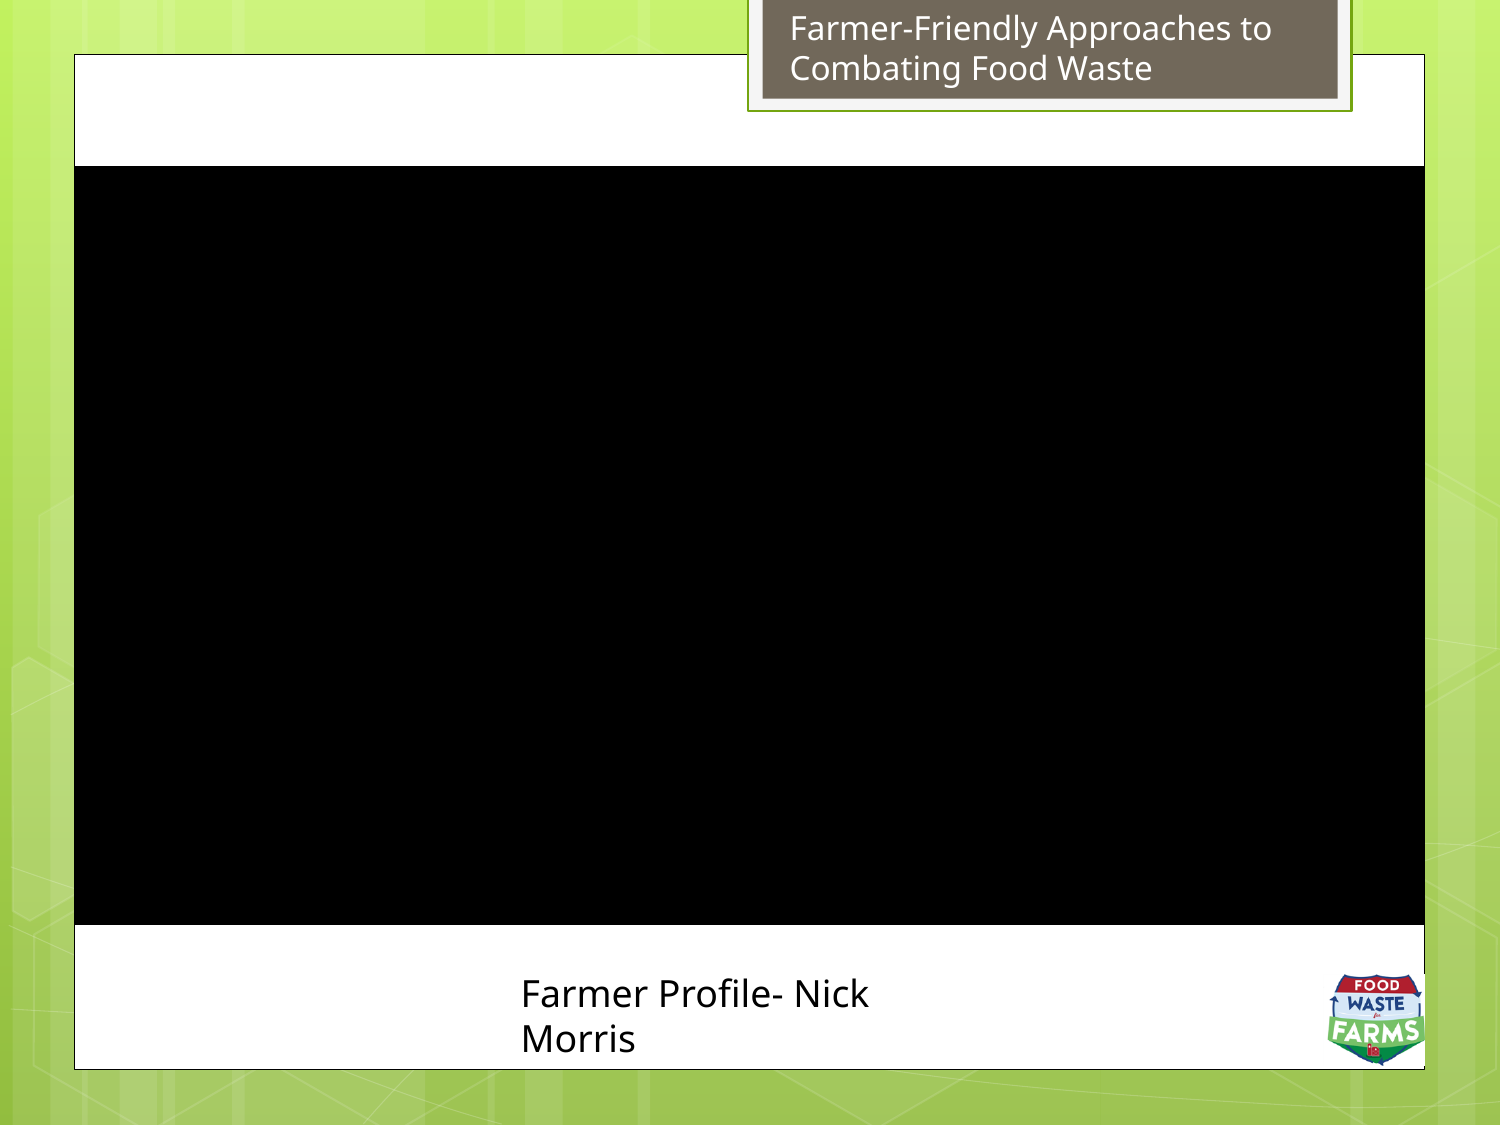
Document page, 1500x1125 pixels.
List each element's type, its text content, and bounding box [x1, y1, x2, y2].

picture [1322, 974, 1426, 1066]
text_box Farmer Profile- Nick Morris [505, 962, 1002, 1068]
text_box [74, 165, 1426, 926]
text_box Farmer-Friendly Approaches to Combating Food Waste [774, 0, 1313, 95]
